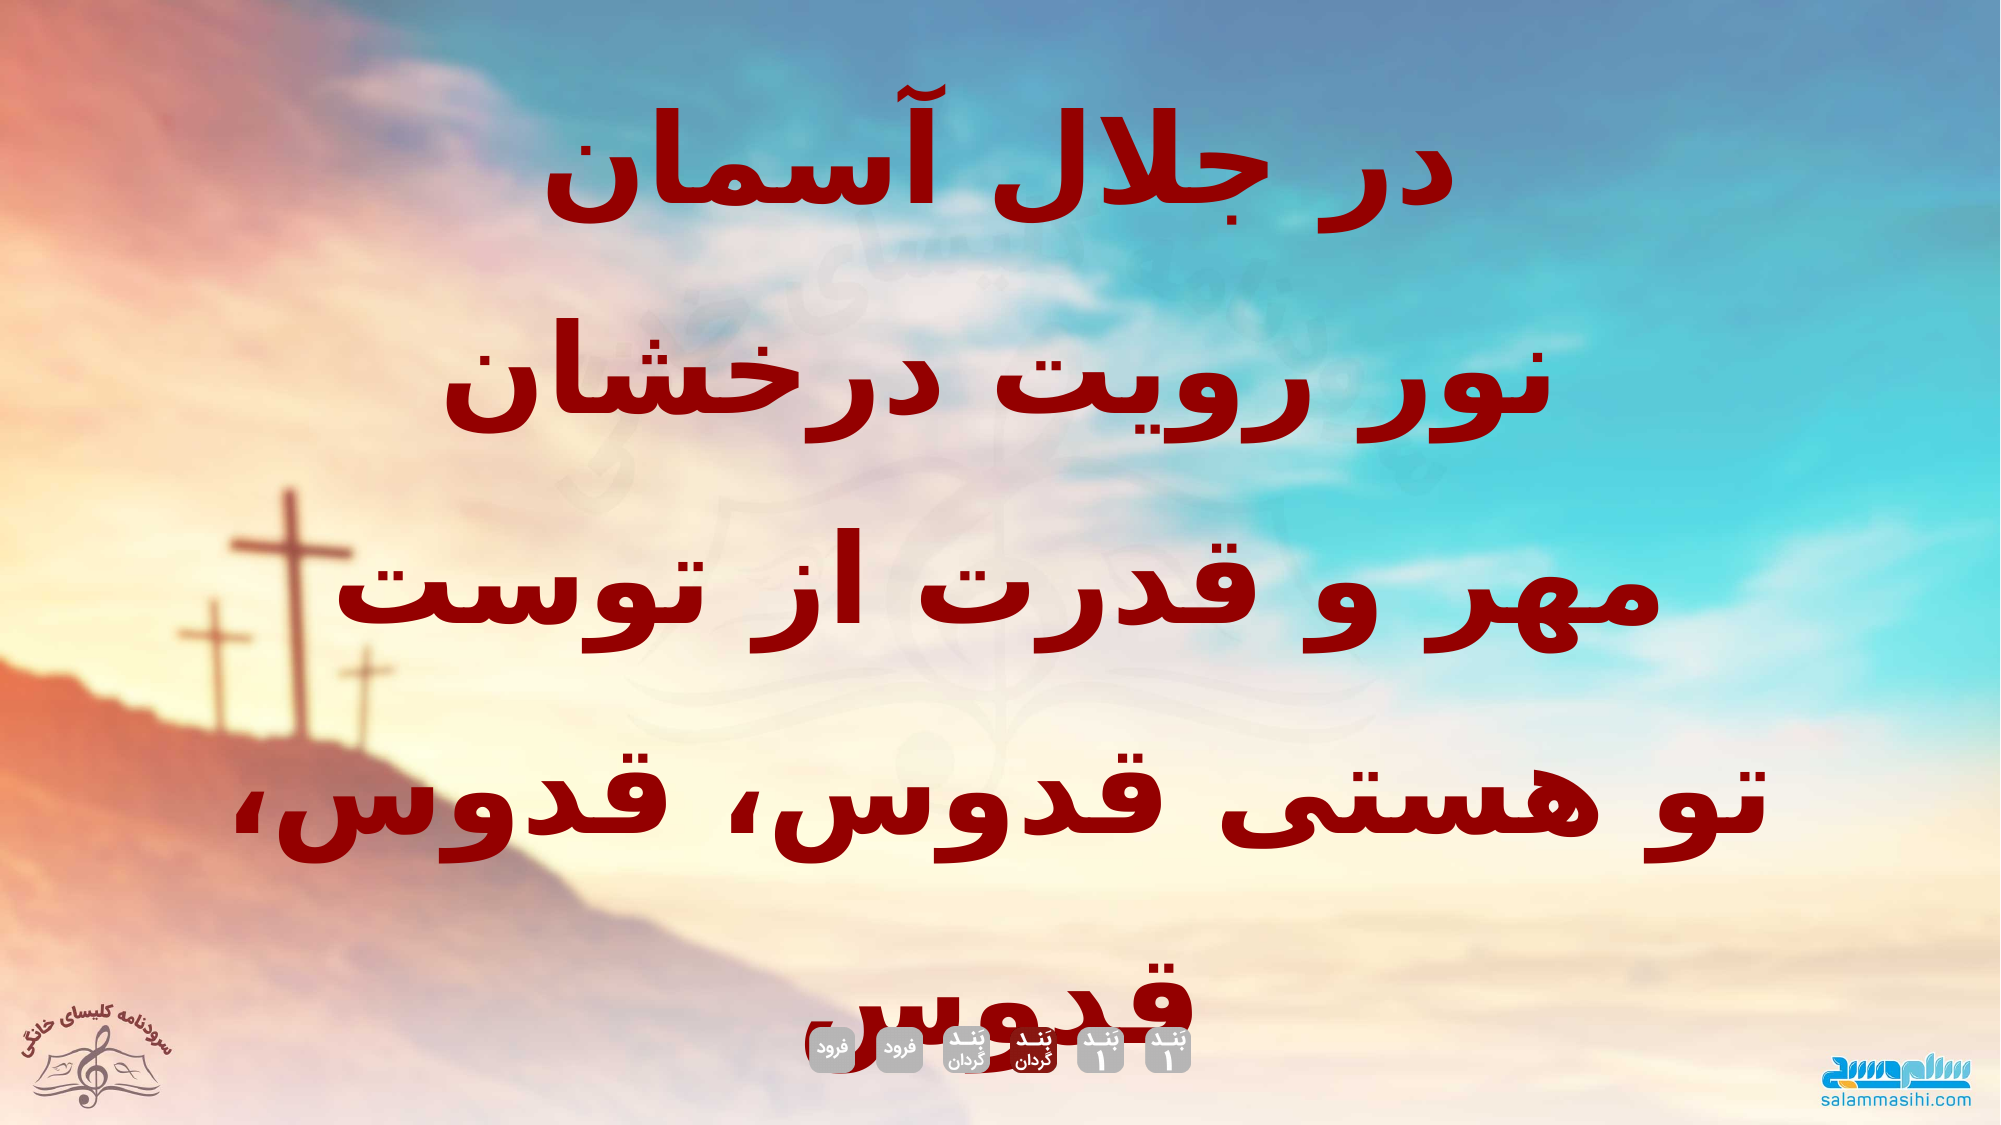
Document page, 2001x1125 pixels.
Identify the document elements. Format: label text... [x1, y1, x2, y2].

title در جلال آسمان نور رویت درخشان مهر و قدرت از توست تو هستی قدوس،‌ قدوس، قدوس [137, 59, 1863, 1027]
picture [0, 0, 2001, 1125]
